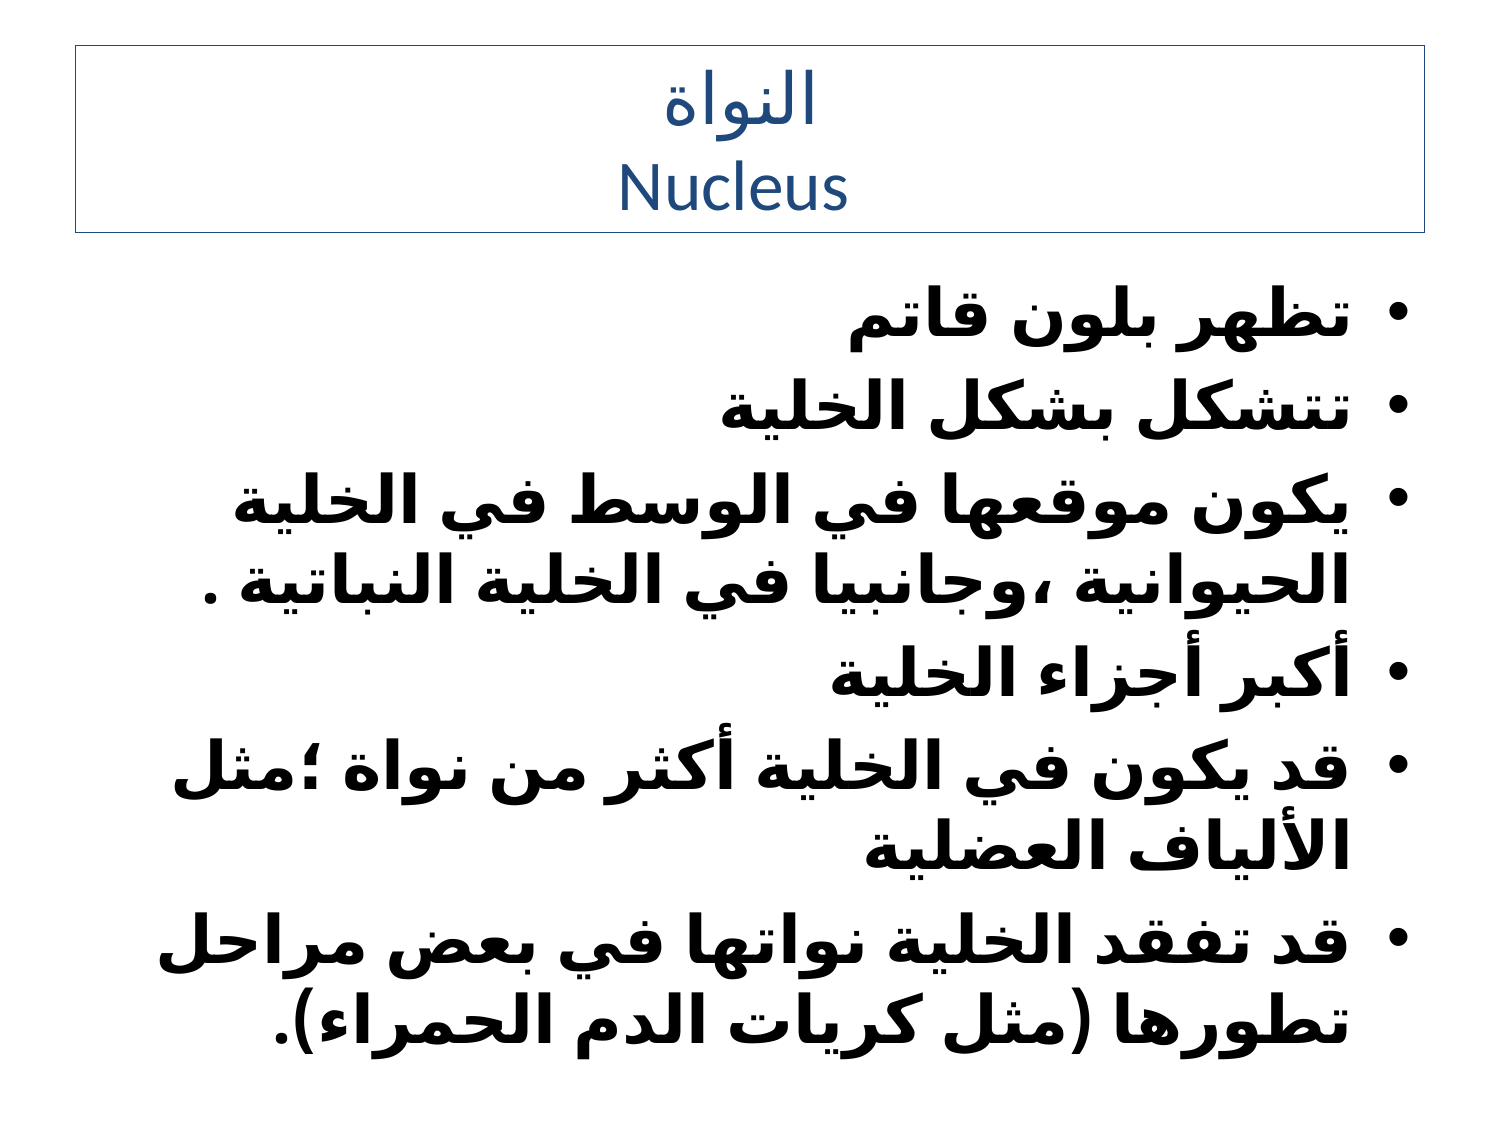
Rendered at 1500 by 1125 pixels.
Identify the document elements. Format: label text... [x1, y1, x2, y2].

list تظهر بلون قاتم تتشكل بشكل الخلية يكون موقعها في الوسط في الخلية الحيوانية ،وجانبيا في الخلية النباتية . أكبر أجزاء الخلية قد يكون في الخلية أكثر من نواة ؛مثل الألياف العضلية قد تفقد الخلية نواتها في بعض مراحل تطورها (مثل كريات الدم الحمراء). [75, 262, 1425, 1005]
title النواة Nucleus [75, 45, 1425, 233]
